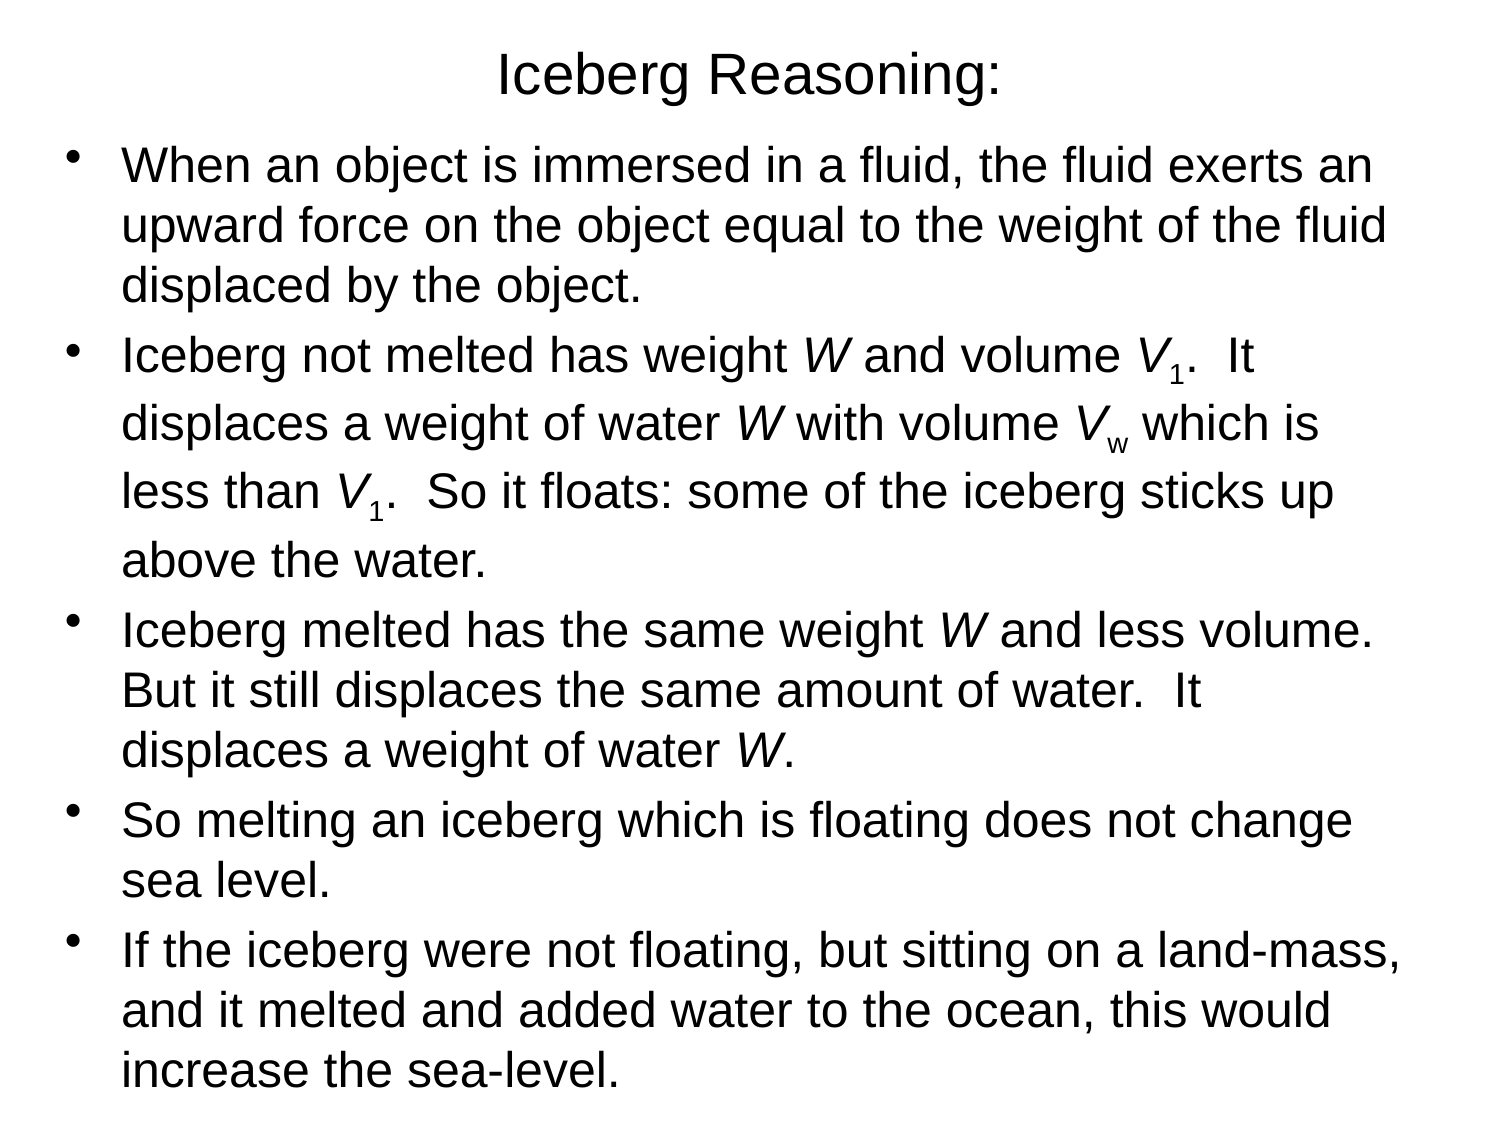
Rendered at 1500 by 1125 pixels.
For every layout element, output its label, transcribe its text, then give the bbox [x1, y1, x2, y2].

title Iceberg Reasoning: [74, 24, 1426, 118]
text_box When an object is immersed in a fluid, the fluid exerts an upward force on the object equal to the weight of the fluid displaced by the object. Iceberg not melted has weight W and volume V1. It displaces a weight of water W with volume Vw which is less than V1. So it floats: some of the iceberg sticks up above the water. Iceberg melted has the same weight W and less volume. But it still displaces the same amount of water. It displaces a weight of water W. So melting an iceberg which is floating does not change sea level. If the iceberg were not floating, but sitting on a land-mass, and it melted and added water to the ocean, this would increase the sea-level. [50, 125, 1425, 1063]
